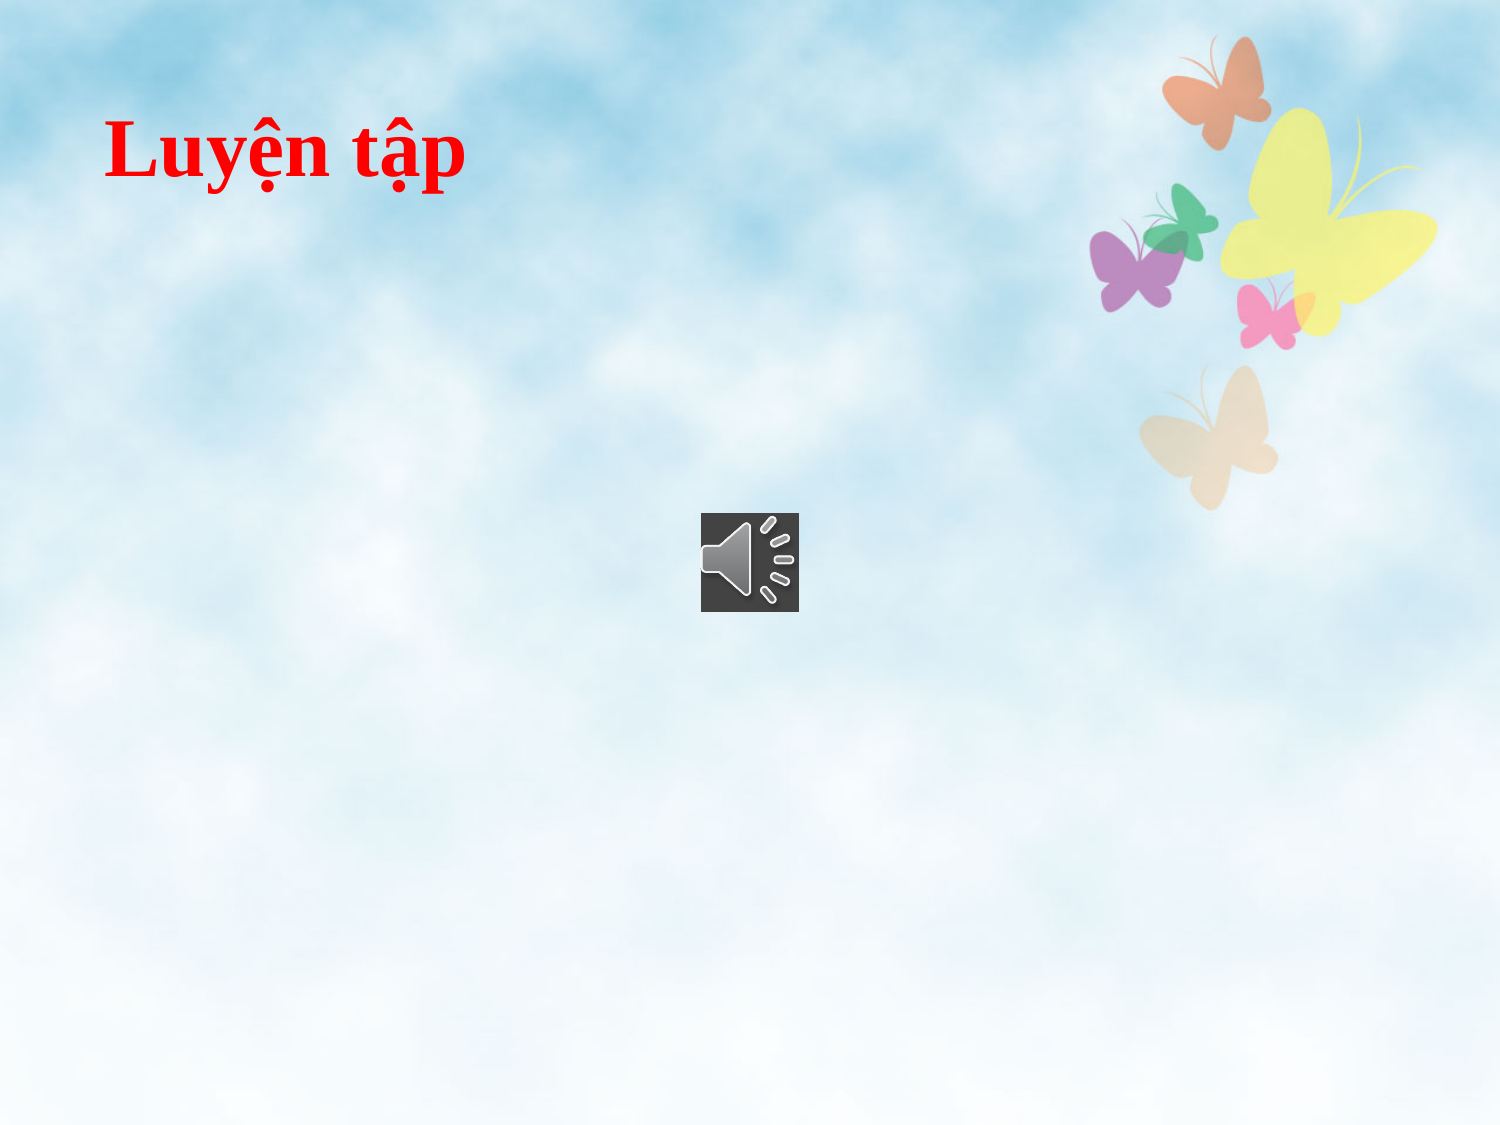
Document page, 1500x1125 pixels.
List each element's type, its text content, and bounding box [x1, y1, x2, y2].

picture [0, 0, 1500, 1125]
text_box Luyện tập [89, 86, 483, 201]
